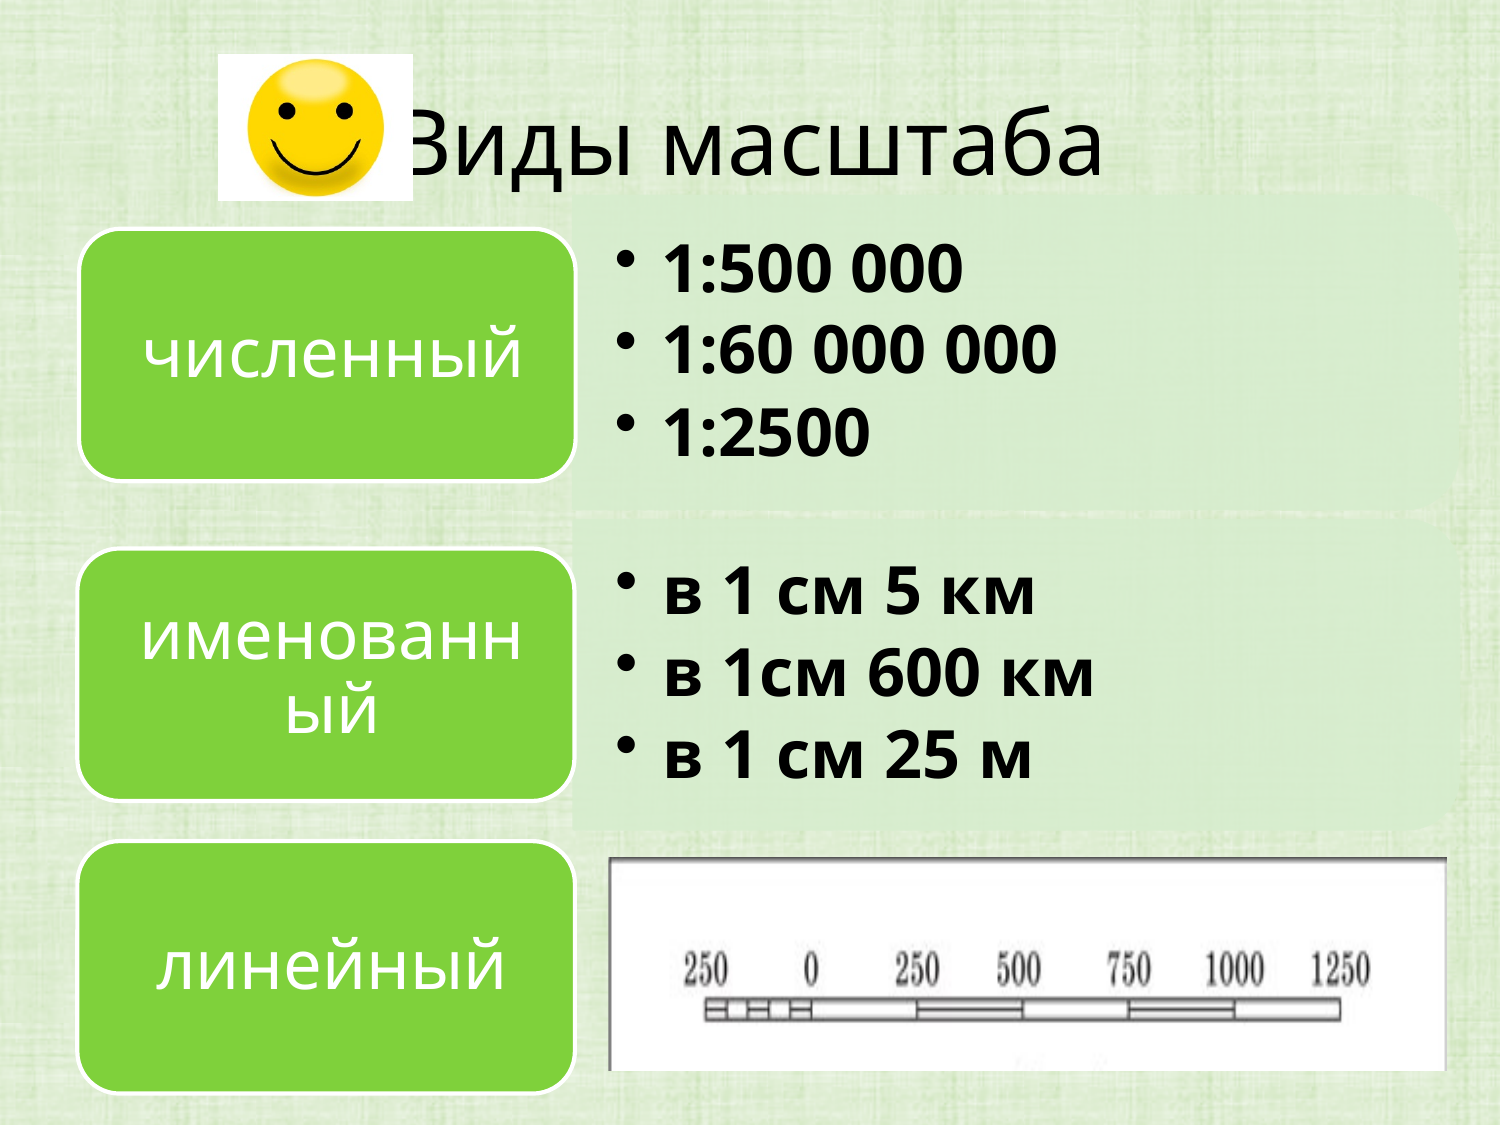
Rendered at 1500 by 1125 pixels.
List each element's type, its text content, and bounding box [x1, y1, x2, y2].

picture [607, 857, 1448, 1071]
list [76, 195, 1459, 1095]
title Виды масштаба [75, 45, 1425, 195]
picture [218, 54, 414, 201]
